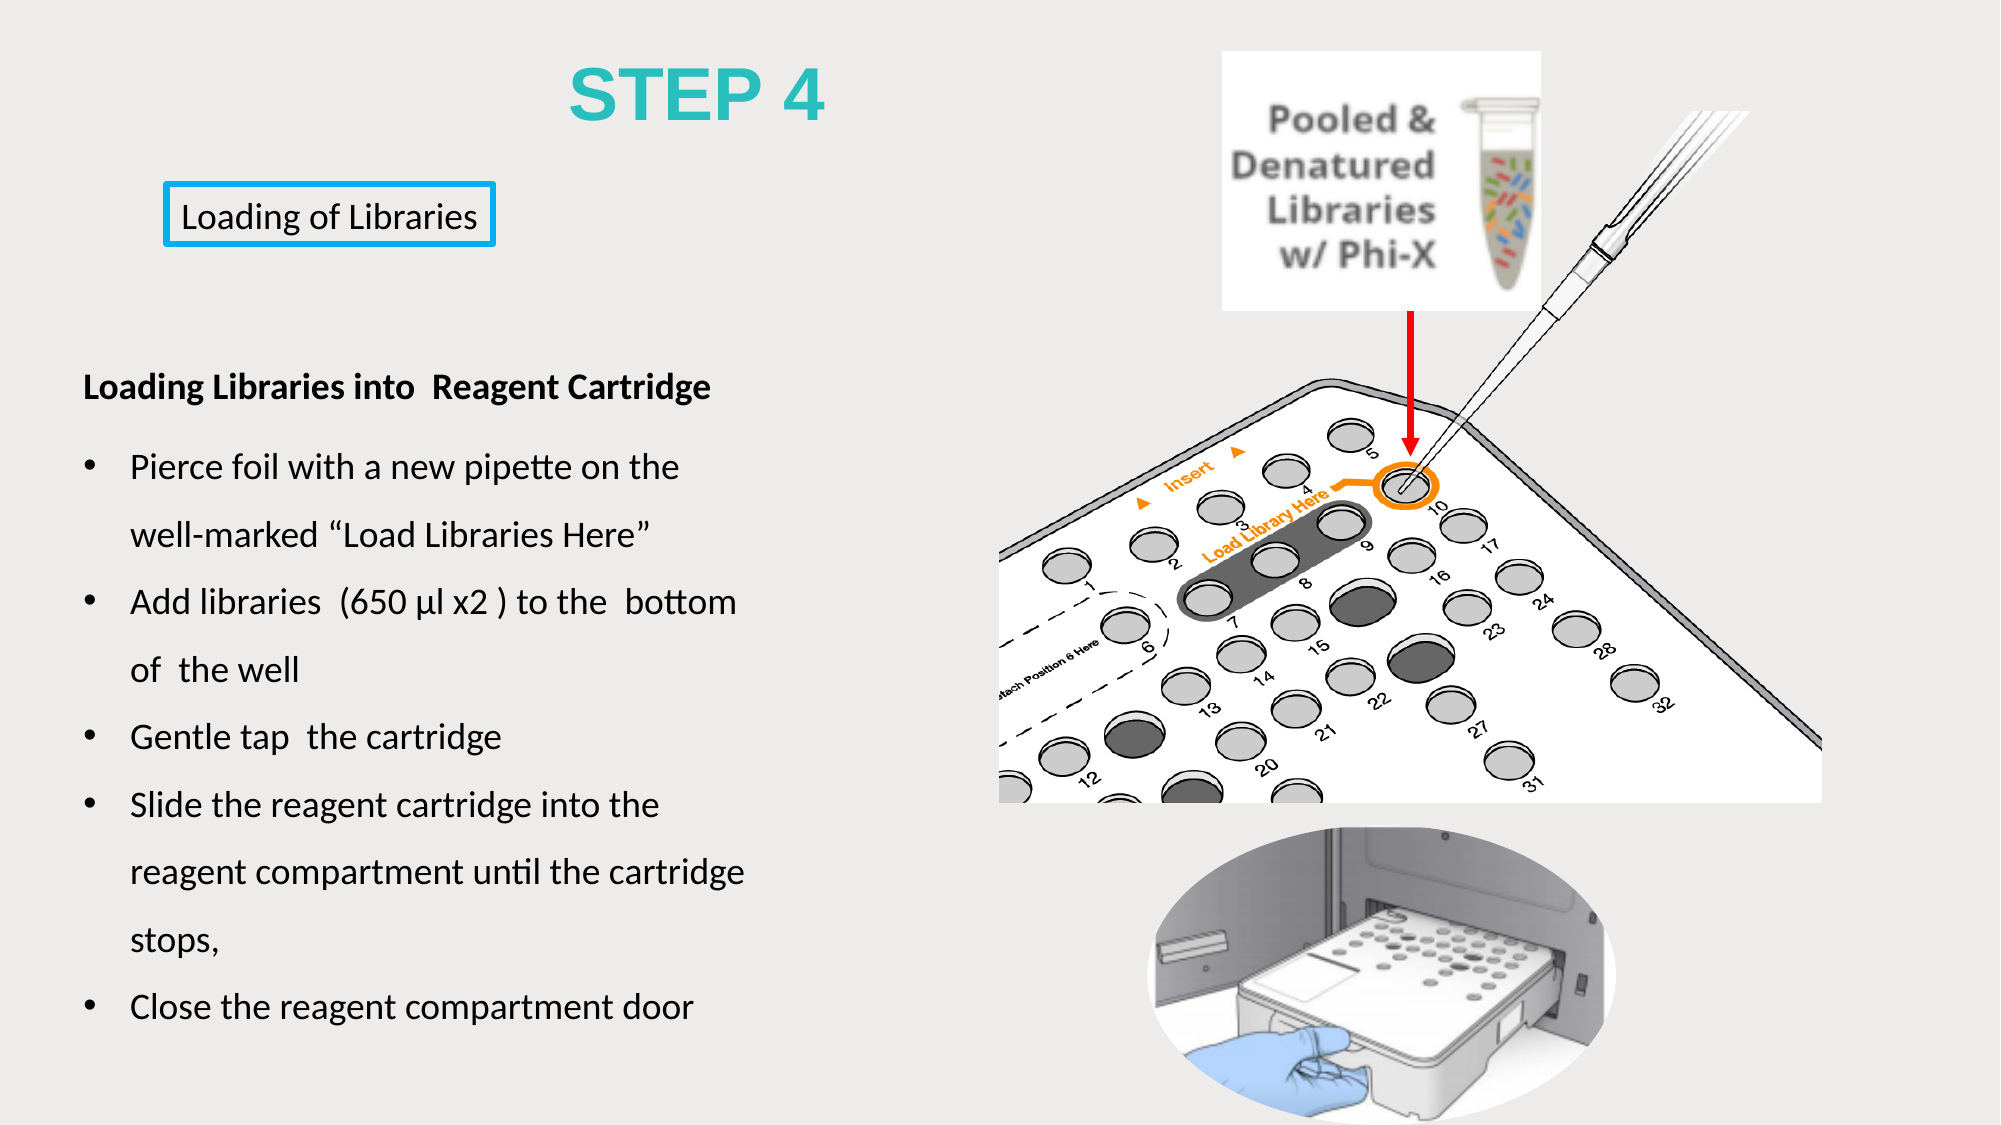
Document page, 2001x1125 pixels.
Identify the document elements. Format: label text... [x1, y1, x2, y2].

text_box Loading Libraries into Reagent Cartridge Pierce foil with a new pipette on the well-marked “Load Libraries Here” Add libraries (650 µl x2 ) to the bottom of the well Gentle tap the cartridge Slide the reagent cartridge into the reagent compartment until the cartridge stops, Close the reagent compartment door [68, 366, 777, 1035]
picture [1147, 824, 1617, 1125]
text_box Loading of Libraries [166, 184, 494, 244]
picture [999, 51, 1822, 803]
title STEP 4 [553, 10, 2000, 182]
